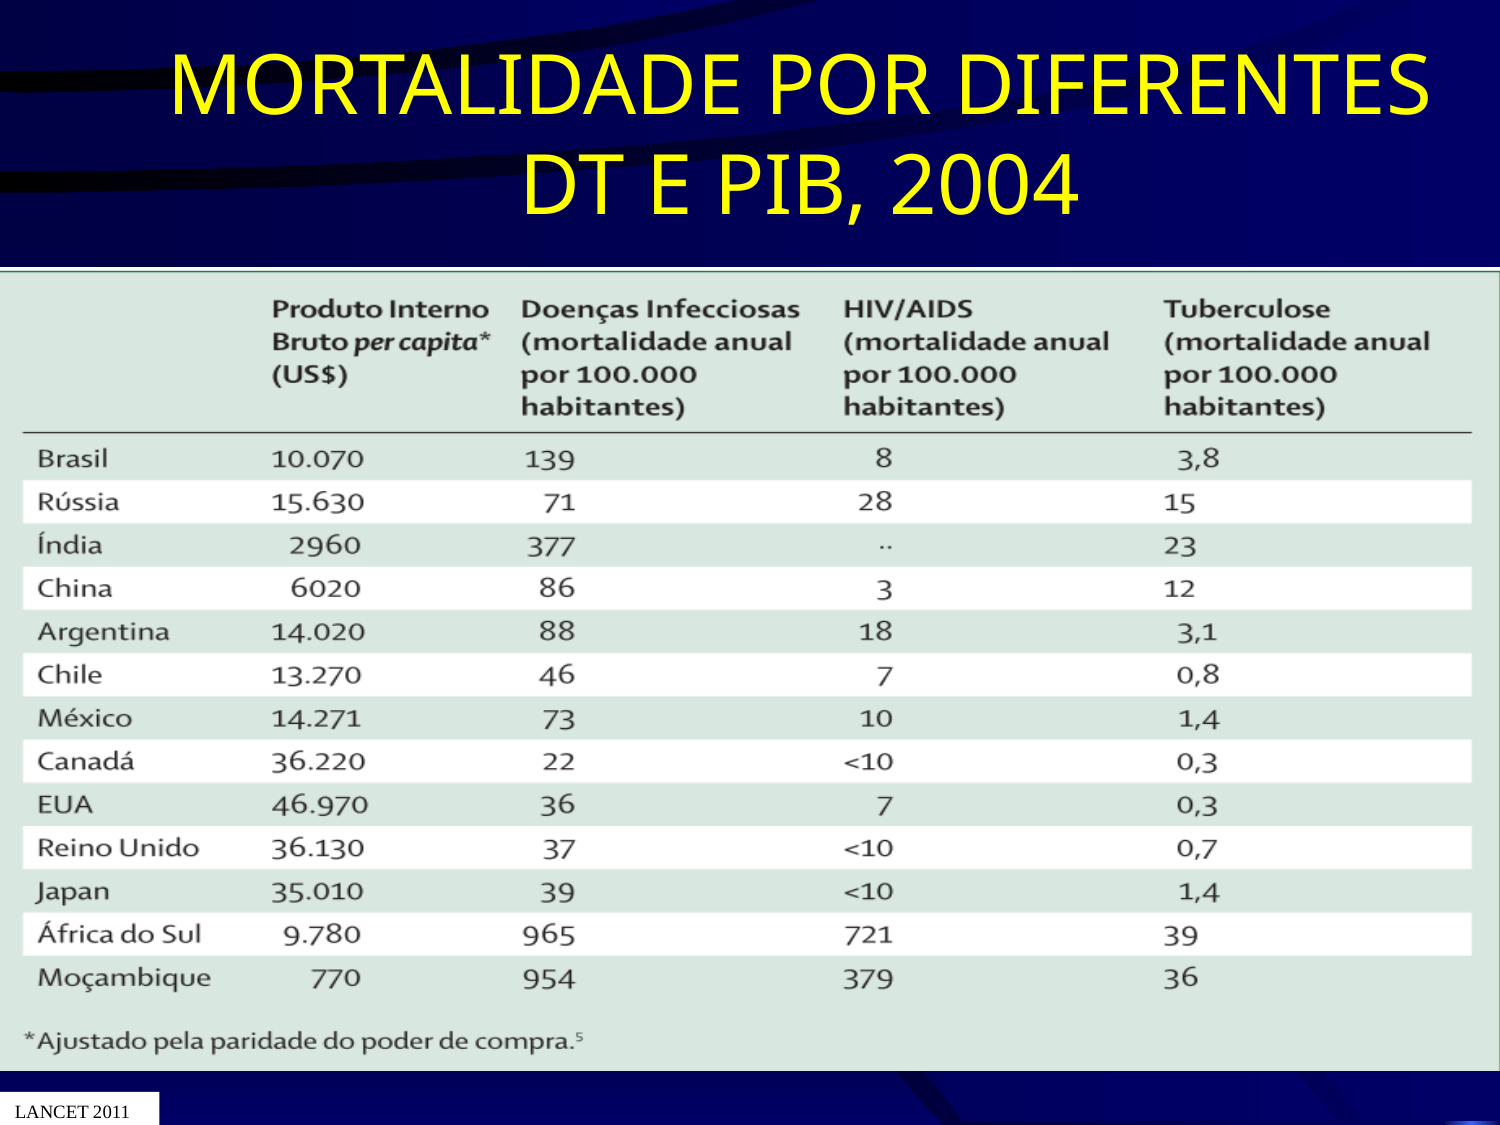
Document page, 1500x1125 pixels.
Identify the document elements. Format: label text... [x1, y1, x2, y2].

title MORTALIDADE POR DIFERENTES DT E PIB, 2004 [99, 37, 1500, 226]
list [0, 266, 1500, 1071]
text_box LANCET 2011 [0, 1091, 160, 1125]
